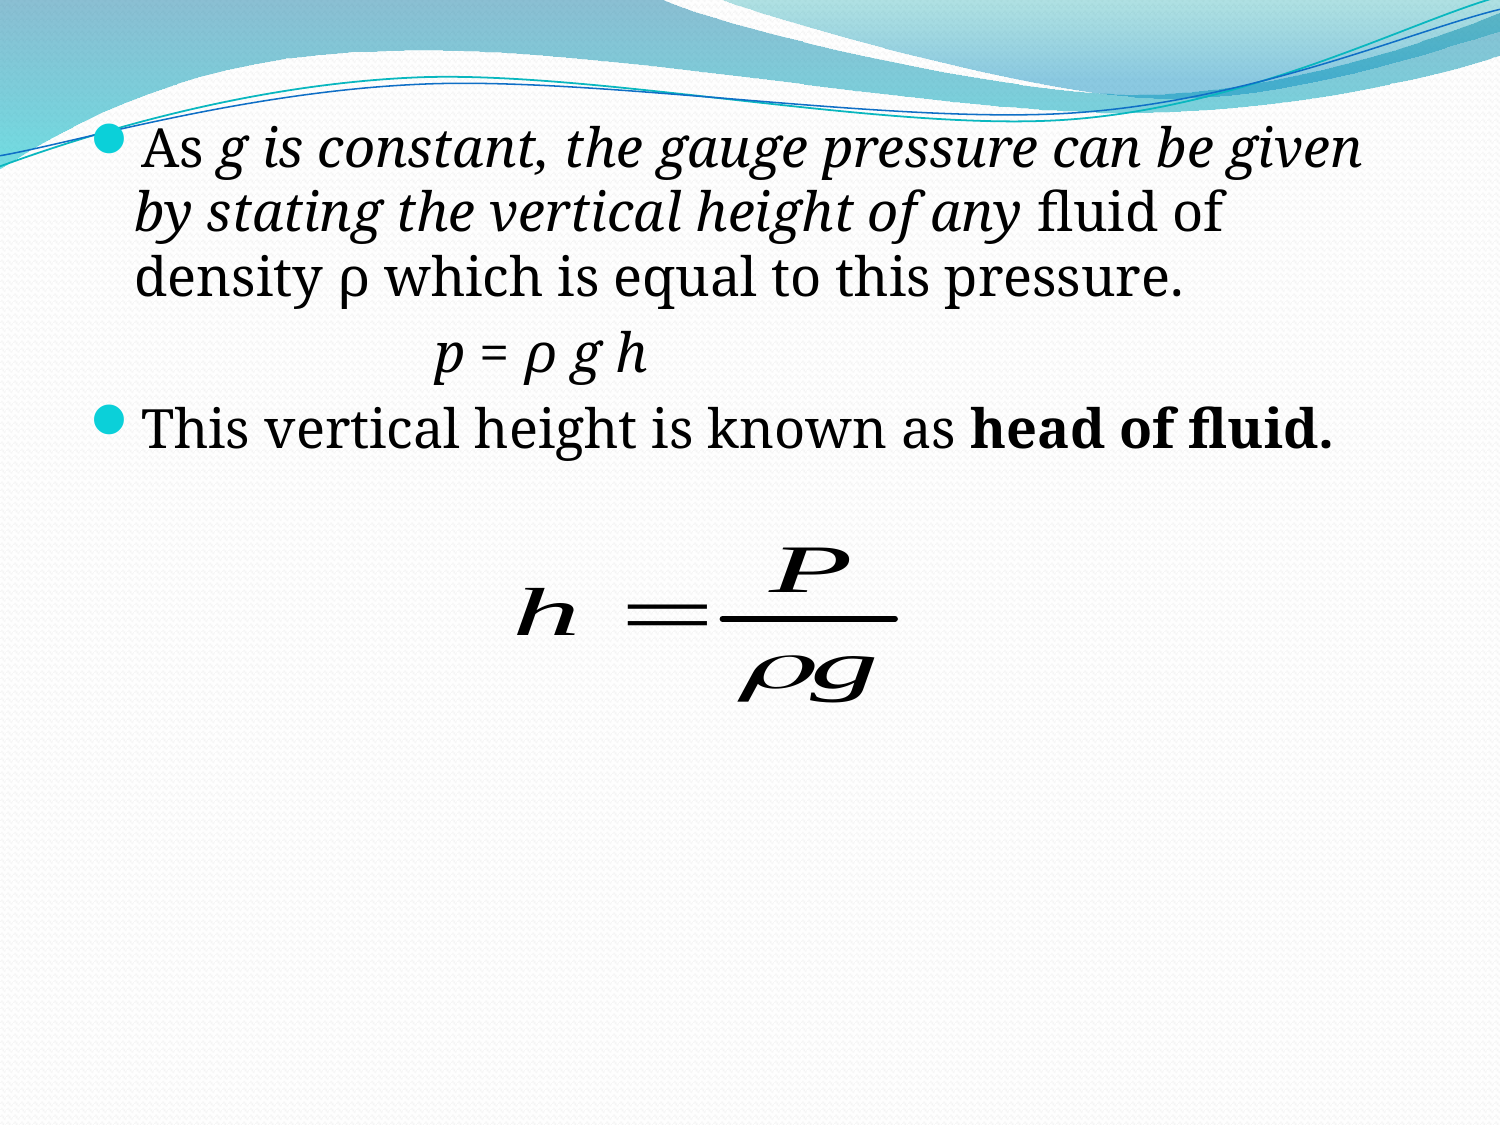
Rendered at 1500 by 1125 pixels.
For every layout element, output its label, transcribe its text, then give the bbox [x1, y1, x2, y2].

list As g is constant, the gauge pressure can be given by stating the vertical height of any fluid of density ρ which is equal to this pressure. p = ρ g h This vertical height is known as head of fluid. [75, 105, 1425, 1038]
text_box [491, 527, 926, 716]
